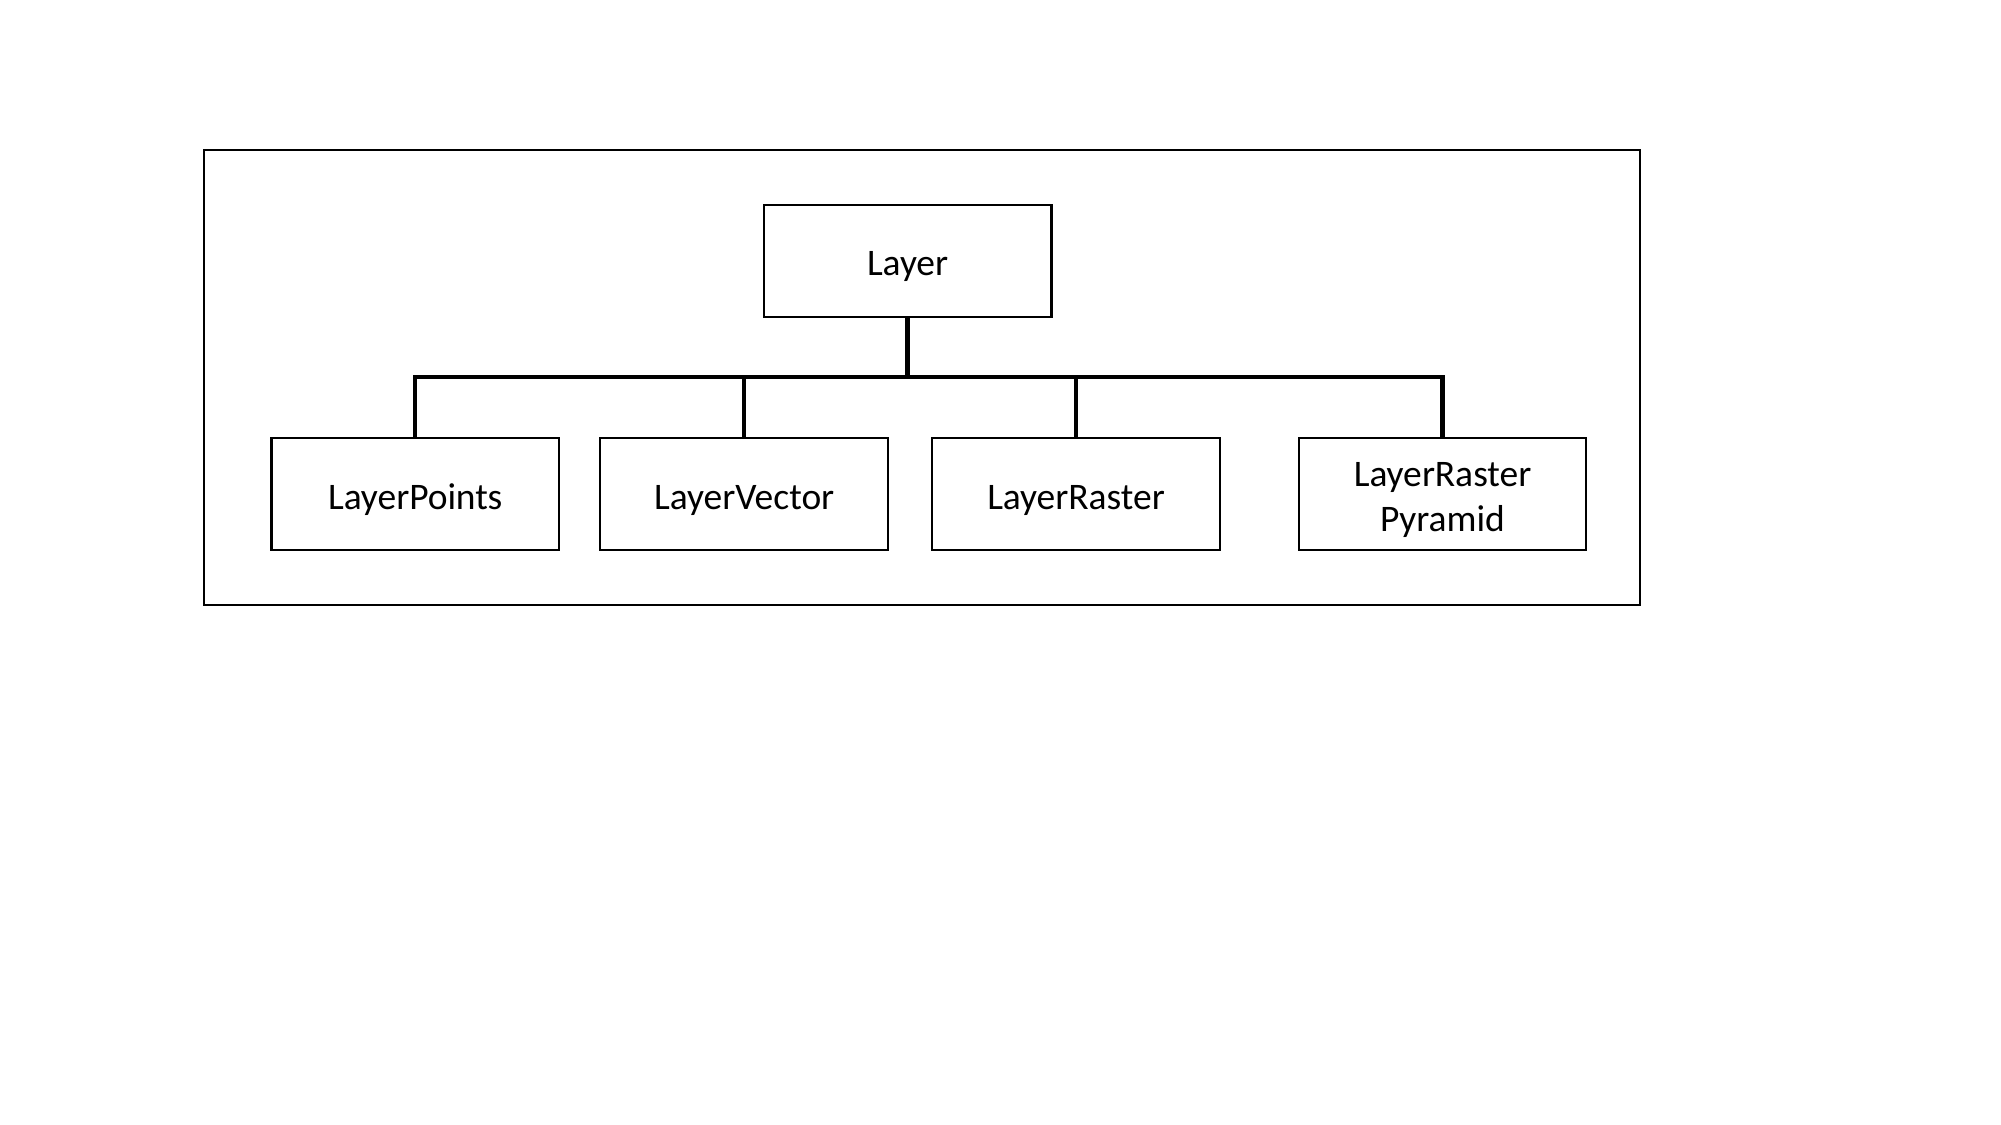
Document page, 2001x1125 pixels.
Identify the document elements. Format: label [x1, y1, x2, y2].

text_box [1114, 109, 1236, 645]
text_box [1236, 149, 1641, 606]
text_box [203, 149, 600, 606]
text_box [600, 131, 723, 624]
text_box [723, 149, 1114, 606]
text_box [931, 292, 1053, 462]
text_box [765, 295, 887, 459]
